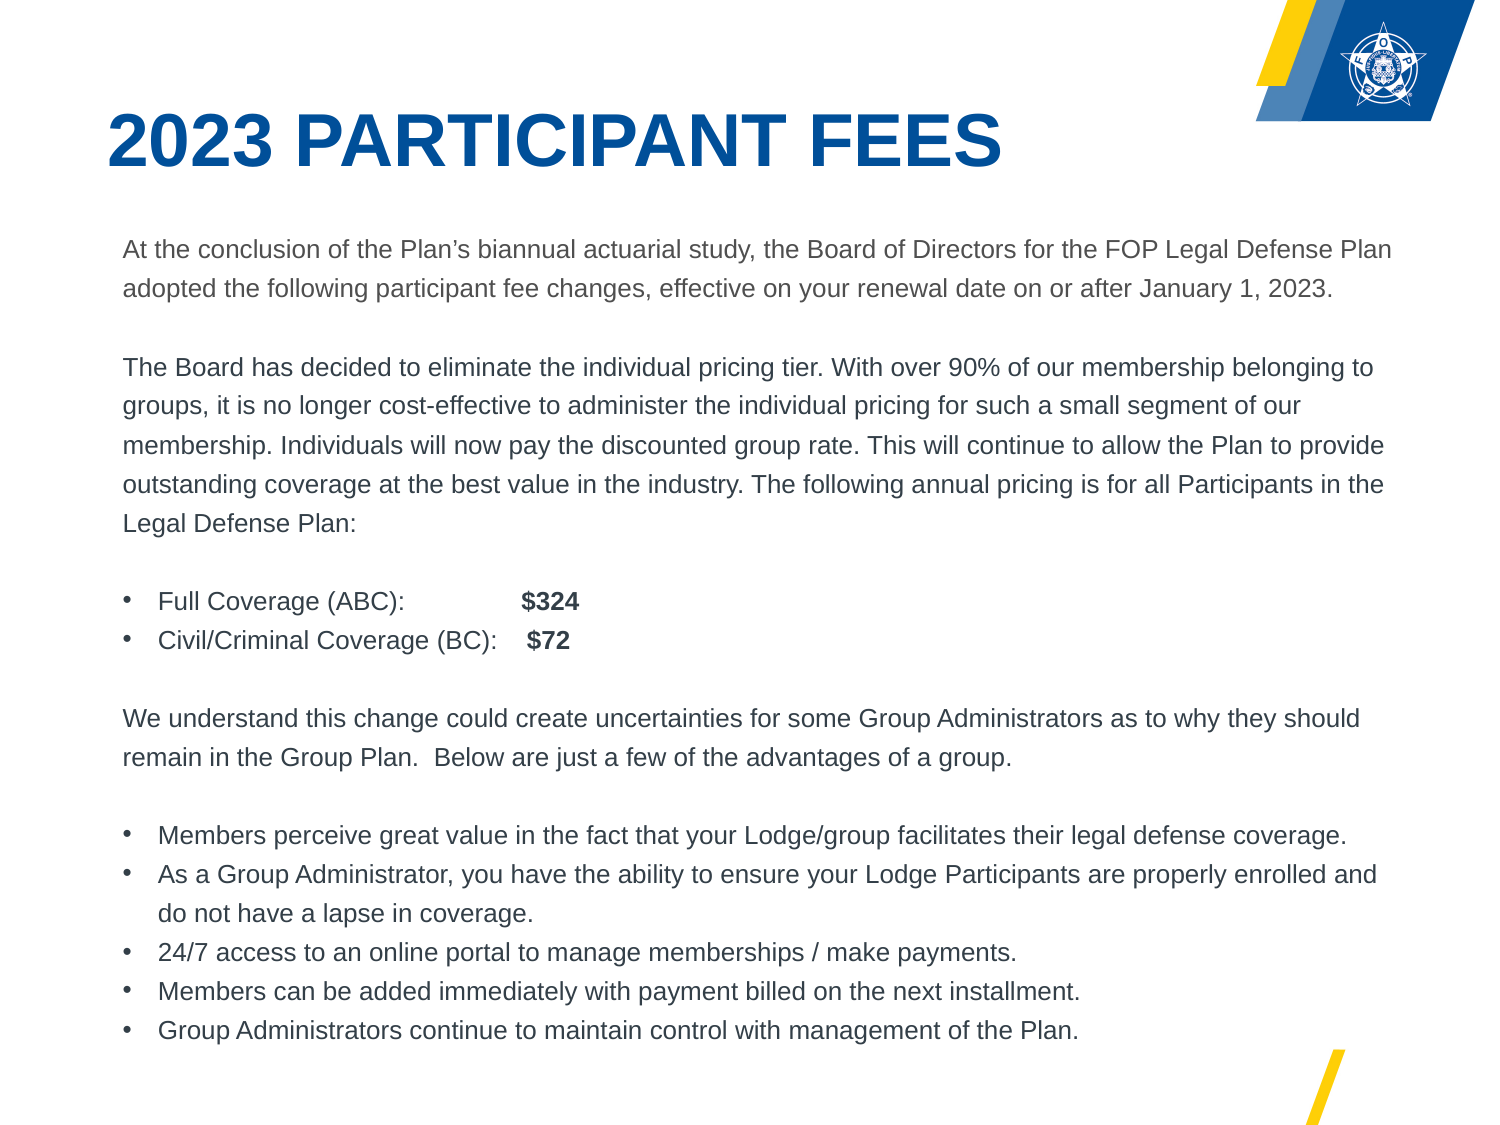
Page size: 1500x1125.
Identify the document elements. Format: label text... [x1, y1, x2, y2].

title 2023 Participant Fees [92, 33, 1398, 251]
picture [0, 0, 1500, 1125]
list At the conclusion of the Plan’s biannual actuarial study, the Board of Directors for the FOP Legal Defense Plan adopted the following participant fee changes, effective on your renewal date on or after January 1, 2023. The Board has decided to eliminate the individual pricing tier. With over 90% of our membership belonging to groups, it is no longer cost-effective to administer the individual pricing for such a small segment of our membership. Individuals will now pay the discounted group rate. This will continue to allow the Plan to provide outstanding coverage at the best value in the industry. The following annual pricing is for all Participants in the Legal Defense Plan: Full Coverage (ABC): $324 Civil/Criminal Coverage (BC): $72 We understand this change could create uncertainties for some Group Administrators as to why they should remain in the Group Plan. Below are just a few of the advantages of a group. Members perceive great value in the fact that your Lodge/group facilitates their legal defense coverage. As a Group Administrator, you have the ability to ensure your Lodge Participants are properly enrolled and do not have a lapse in coverage. 24/7 access to an online portal to manage memberships / make payments. Members can be added immediately with payment billed on the next installment. Group Administrators continue to maintain control with management of the Plan. [107, 217, 1413, 1065]
